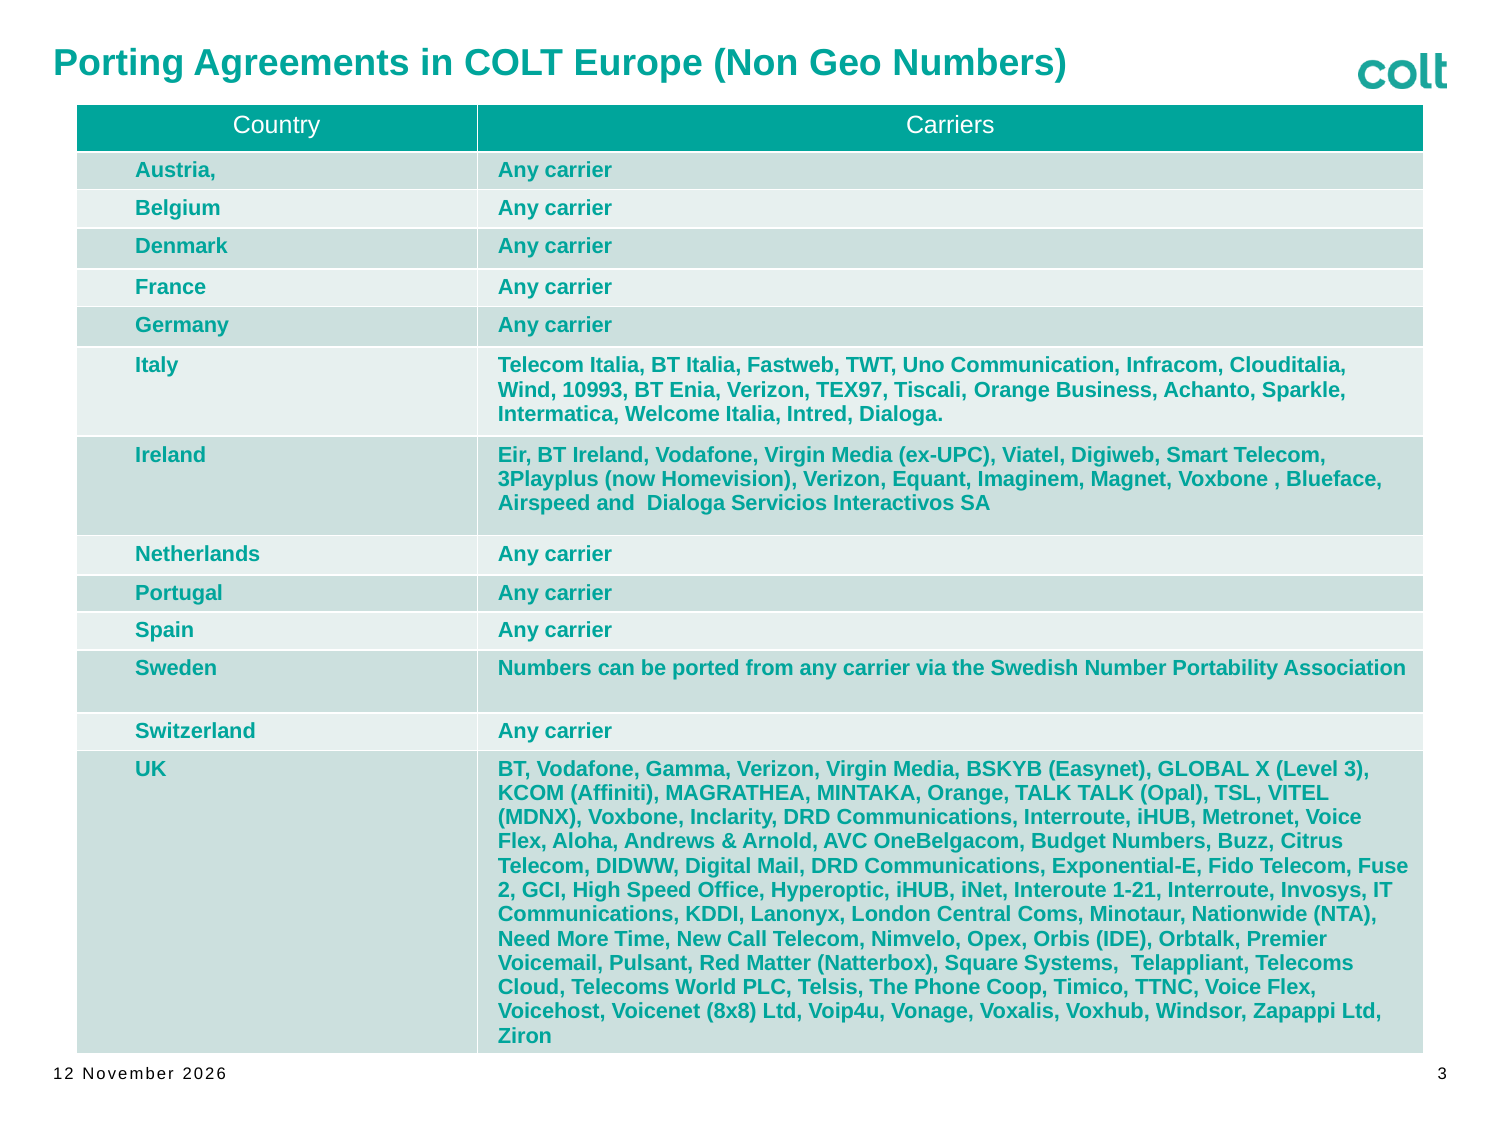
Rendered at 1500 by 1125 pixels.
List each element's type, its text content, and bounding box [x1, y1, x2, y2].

table_cell Any carrier [478, 229, 1423, 268]
table_cell France [77, 270, 477, 306]
slide_number 3 [1352, 1062, 1447, 1099]
table_cell Germany [77, 307, 477, 346]
table_cell Spain [77, 613, 477, 649]
table_header Carriers [478, 105, 1423, 151]
table_cell Switzerland [77, 714, 477, 750]
table_cell Any carrier [478, 307, 1423, 346]
table_cell Eir, BT Ireland, Vodafone, Virgin Media (ex-UPC), Viatel, Digiweb, Smart Telecom, 3Playplus (now Homevision), Verizon, Equant, Imaginem, Magnet, Voxbone , Blueface, Airspeed and Dialoga Servicios Interactivos SA [478, 437, 1423, 535]
table_cell Portugal [77, 576, 477, 611]
title Porting Agreements in COLT Europe (Non Geo Numbers) [53, 42, 1093, 126]
table_cell Any carrier [478, 714, 1423, 750]
table_cell Any carrier [478, 576, 1423, 611]
table_cell Any carrier [478, 270, 1423, 306]
table_cell UK [77, 751, 477, 1053]
table_cell Ireland [77, 437, 477, 535]
table_cell Telecom Italia, BT Italia, Fastweb, TWT, Uno Communication, Infracom, Clouditalia, Wind, 10993, BT Enia, Verizon, TEX97, Tiscali, Orange Business, Achanto, Sparkle, Intermatica, Welcome Italia, Intred, Dialoga. [478, 348, 1423, 435]
table_cell BT, Vodafone, Gamma, Verizon, Virgin Media, BSKYB (Easynet), GLOBAL X (Level 3), KCOM (Affiniti), MAGRATHEA, MINTAKA, Orange, TALK TALK (Opal), TSL, VITEL (MDNX), Voxbone, Inclarity, DRD Communications, Interroute, iHUB, Metronet, Voice Flex, Aloha, Andrews & Arnold, AVC OneBelgacom, Budget Numbers, Buzz, Citrus Telecom, DIDWW, Digital Mail, DRD Communications, Exponential-E, Fido Telecom, Fuse 2, GCI, High Speed Office, Hyperoptic, iHUB, iNet, Interoute 1-21, Interroute, Invosys, IT Communications, KDDI, Lanonyx, London Central Coms, Minotaur, Nationwide (NTA), Need More Time, New Call Telecom, Nimvelo, Opex, Orbis (IDE), Orbtalk, Premier Voicemail, Pulsant, Red Matter (Natterbox), Square Systems, Telappliant, Telecoms Cloud, Telecoms World PLC, Telsis, The Phone Coop, Timico, TTNC, Voice Flex, Voicehost, Voicenet (8x8) Ltd, Voip4u, Vonage, Voxalis, Voxhub, Windsor, Zapappi Ltd, Ziron [478, 751, 1423, 1053]
table_cell Any carrier [478, 613, 1423, 649]
table_cell Denmark [77, 229, 477, 268]
picture [1358, 53, 1447, 89]
table_cell Any carrier [478, 153, 1423, 189]
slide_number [53, 1062, 243, 1099]
table_cell Italy [77, 348, 477, 435]
table_cell Any carrier [478, 536, 1423, 574]
table_cell Belgium [77, 190, 477, 227]
table_cell Numbers can be ported from any carrier via the Swedish Number Portability Association [478, 651, 1423, 712]
table_cell Austria, [77, 153, 477, 189]
table_cell Any carrier [478, 190, 1423, 227]
table_header Country [77, 105, 477, 151]
table_cell Netherlands [77, 536, 477, 574]
table_cell Sweden [77, 651, 477, 712]
